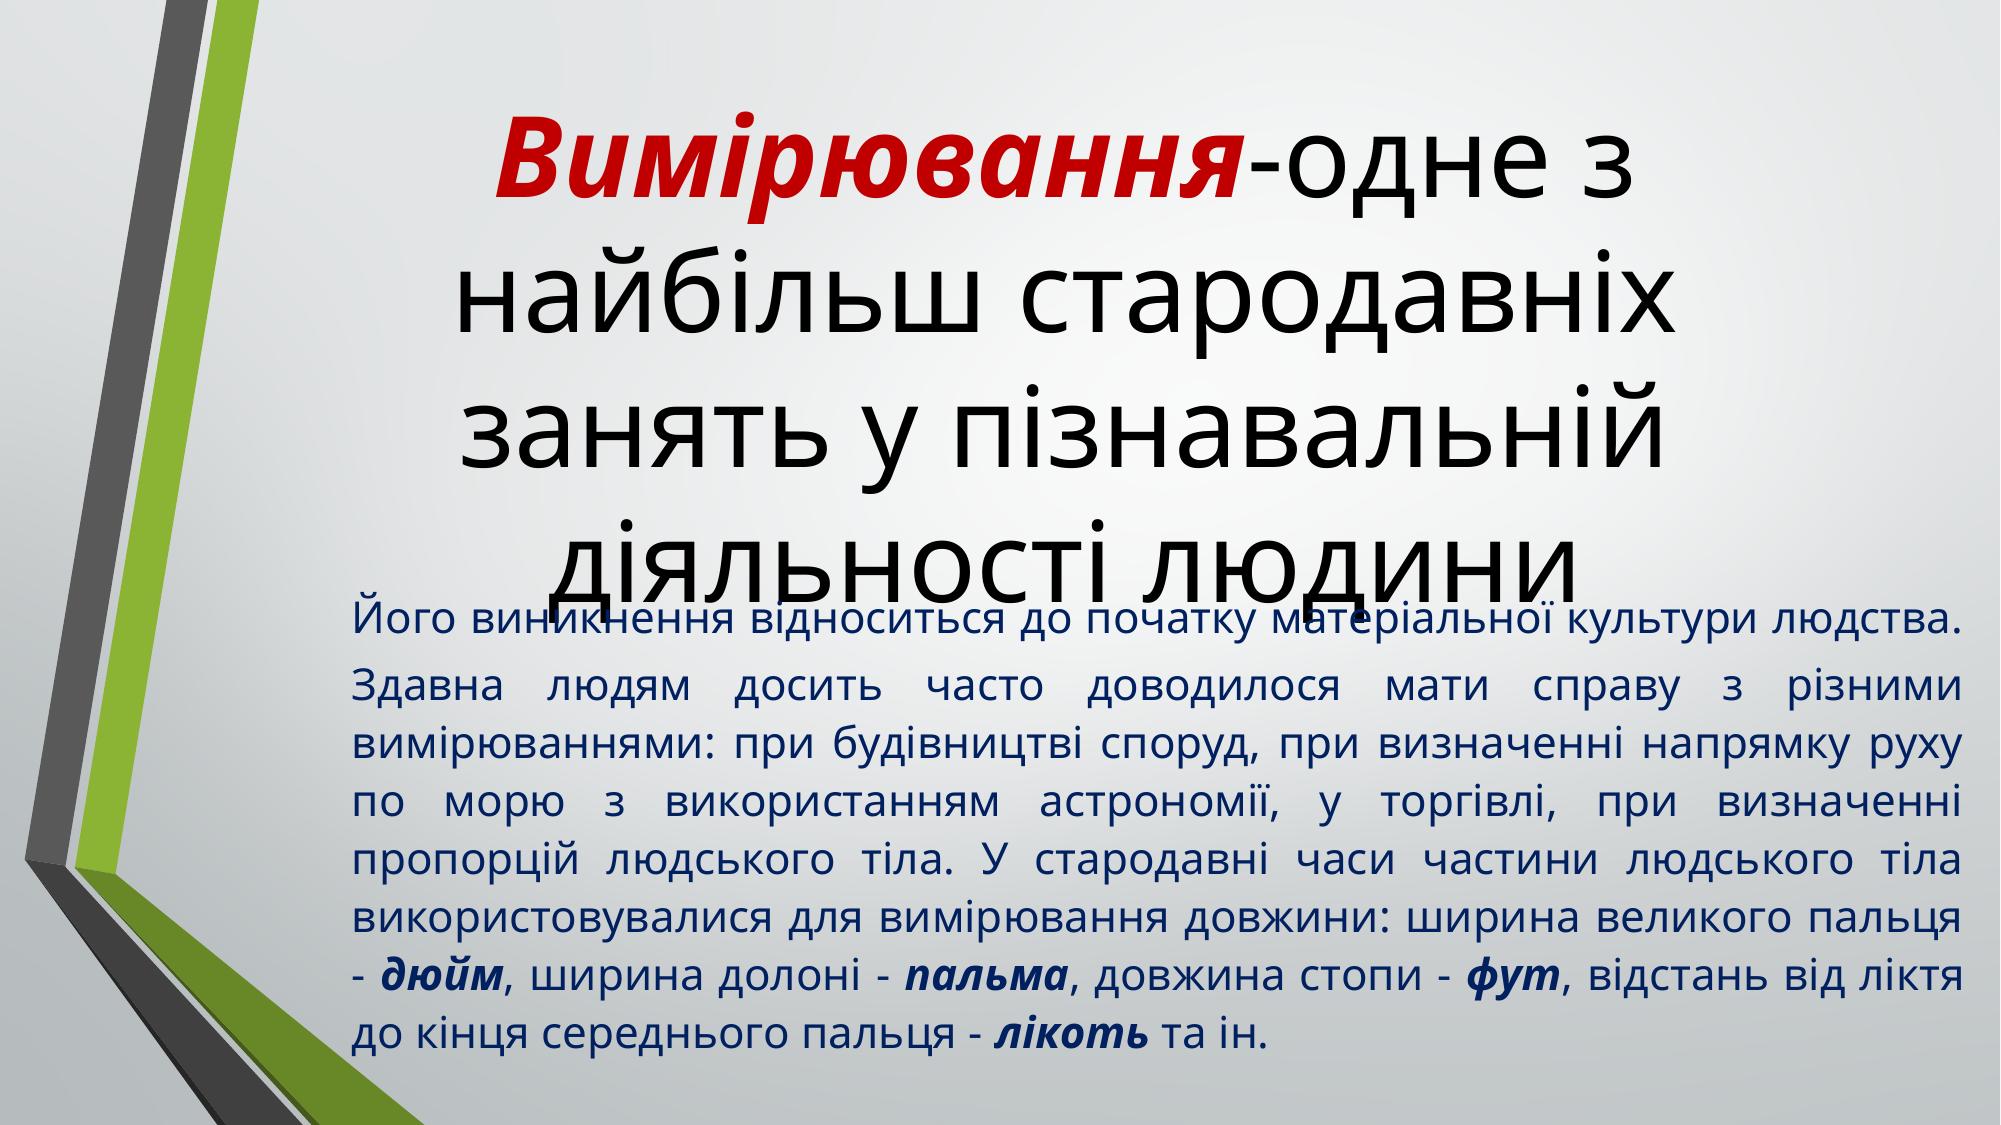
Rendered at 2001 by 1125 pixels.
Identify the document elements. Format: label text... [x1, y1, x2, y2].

list Його виникнення відноситься до початку матеріальної культури людства. Здавна людям досить часто доводилося мати справу з різними вимірюваннями: при будівництві споруд, при визначенні напрямку руху по морю з використанням астрономії, у торгівлі, при визначенні пропорцій людського тіла. У стародавні часи частини людського тіла використовувалися для вимірювання довжини: ширина великого пальця - дюйм, ширина долоні - пальма, довжина стопи - фут, відстань від ліктя до кінця середнього пальця - лікоть та ін. [336, 564, 1981, 1078]
title Вимірювання-одне з найбільш стародавніх занять у пізнавальній діяльності людини [243, 112, 1888, 599]
